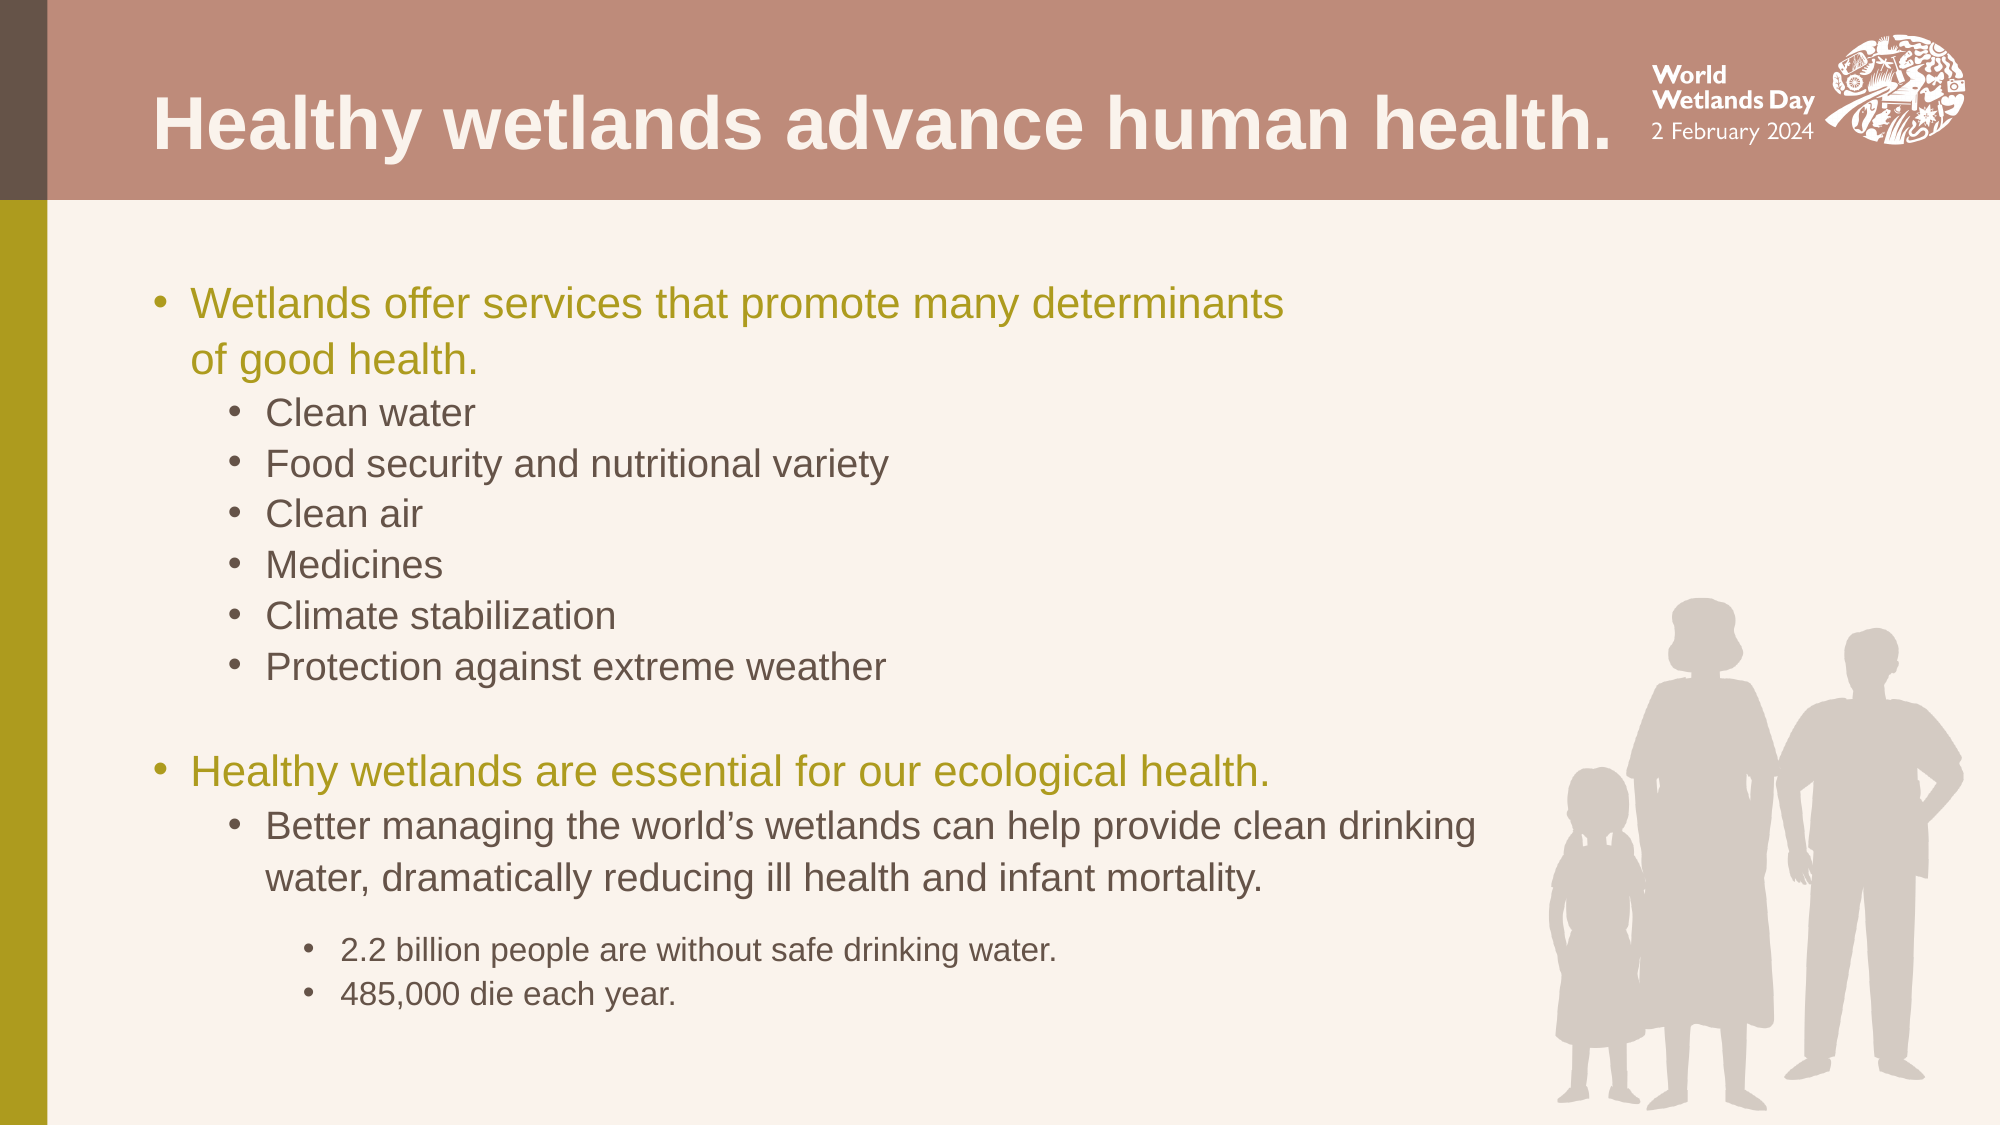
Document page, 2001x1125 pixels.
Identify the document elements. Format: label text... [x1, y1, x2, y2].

text_box Wetlands offer services that promote many determinants of good health. Clean water Food security and nutritional variety Clean air Medicines Climate stabilization Protection against extreme weather Healthy wetlands are essential for our ecological health. Better managing the world’s wetlands can help provide clean drinking water, dramatically reducing ill health and infant mortality. 2.2 billion people are without safe drinking water. 485,000 die each year. [62, 263, 1565, 825]
picture [1638, 18, 1979, 159]
text_box Healthy wetlands advance human health. [137, 43, 1863, 207]
picture [1516, 570, 1973, 1125]
